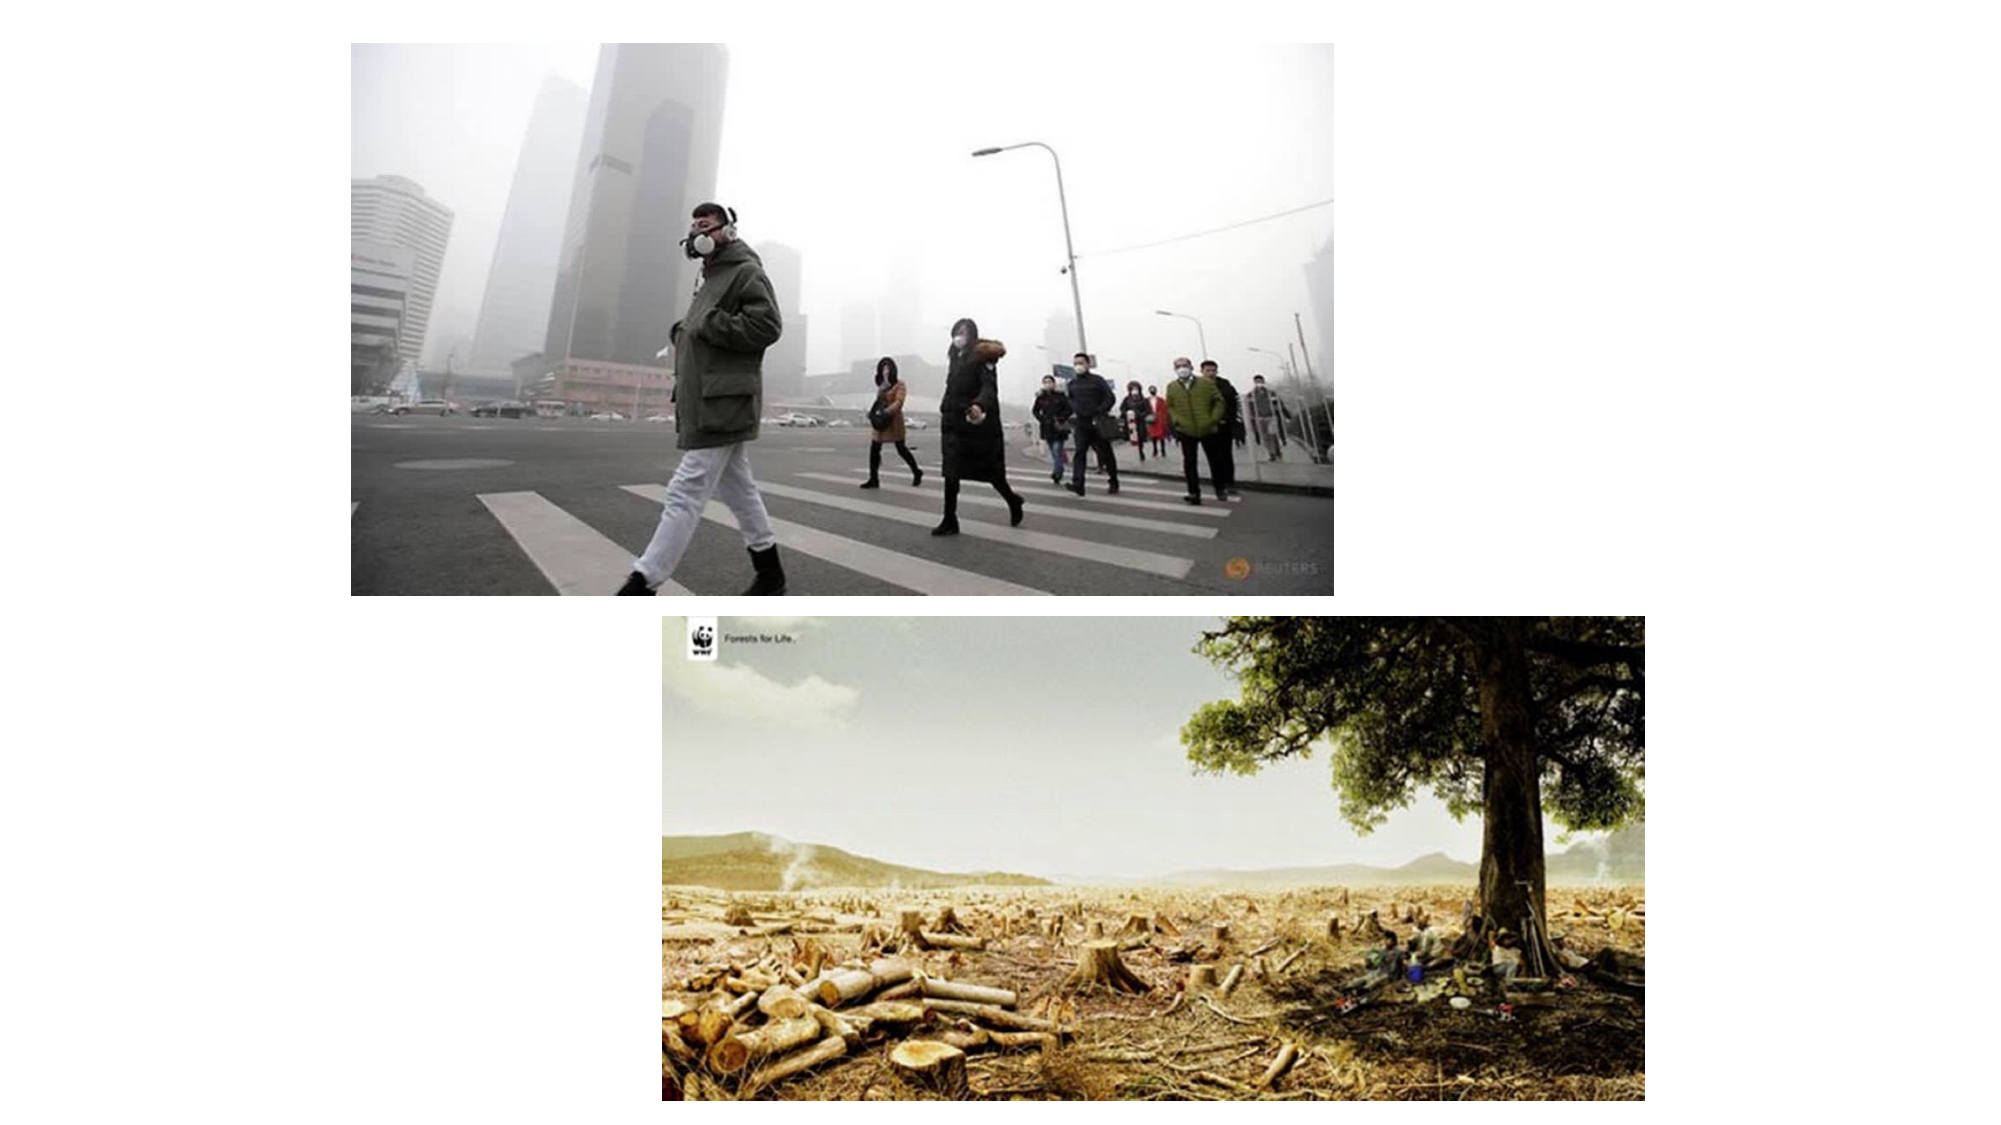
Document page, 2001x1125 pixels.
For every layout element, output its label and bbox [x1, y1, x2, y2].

picture [662, 616, 1645, 1101]
list [351, 43, 1334, 596]
